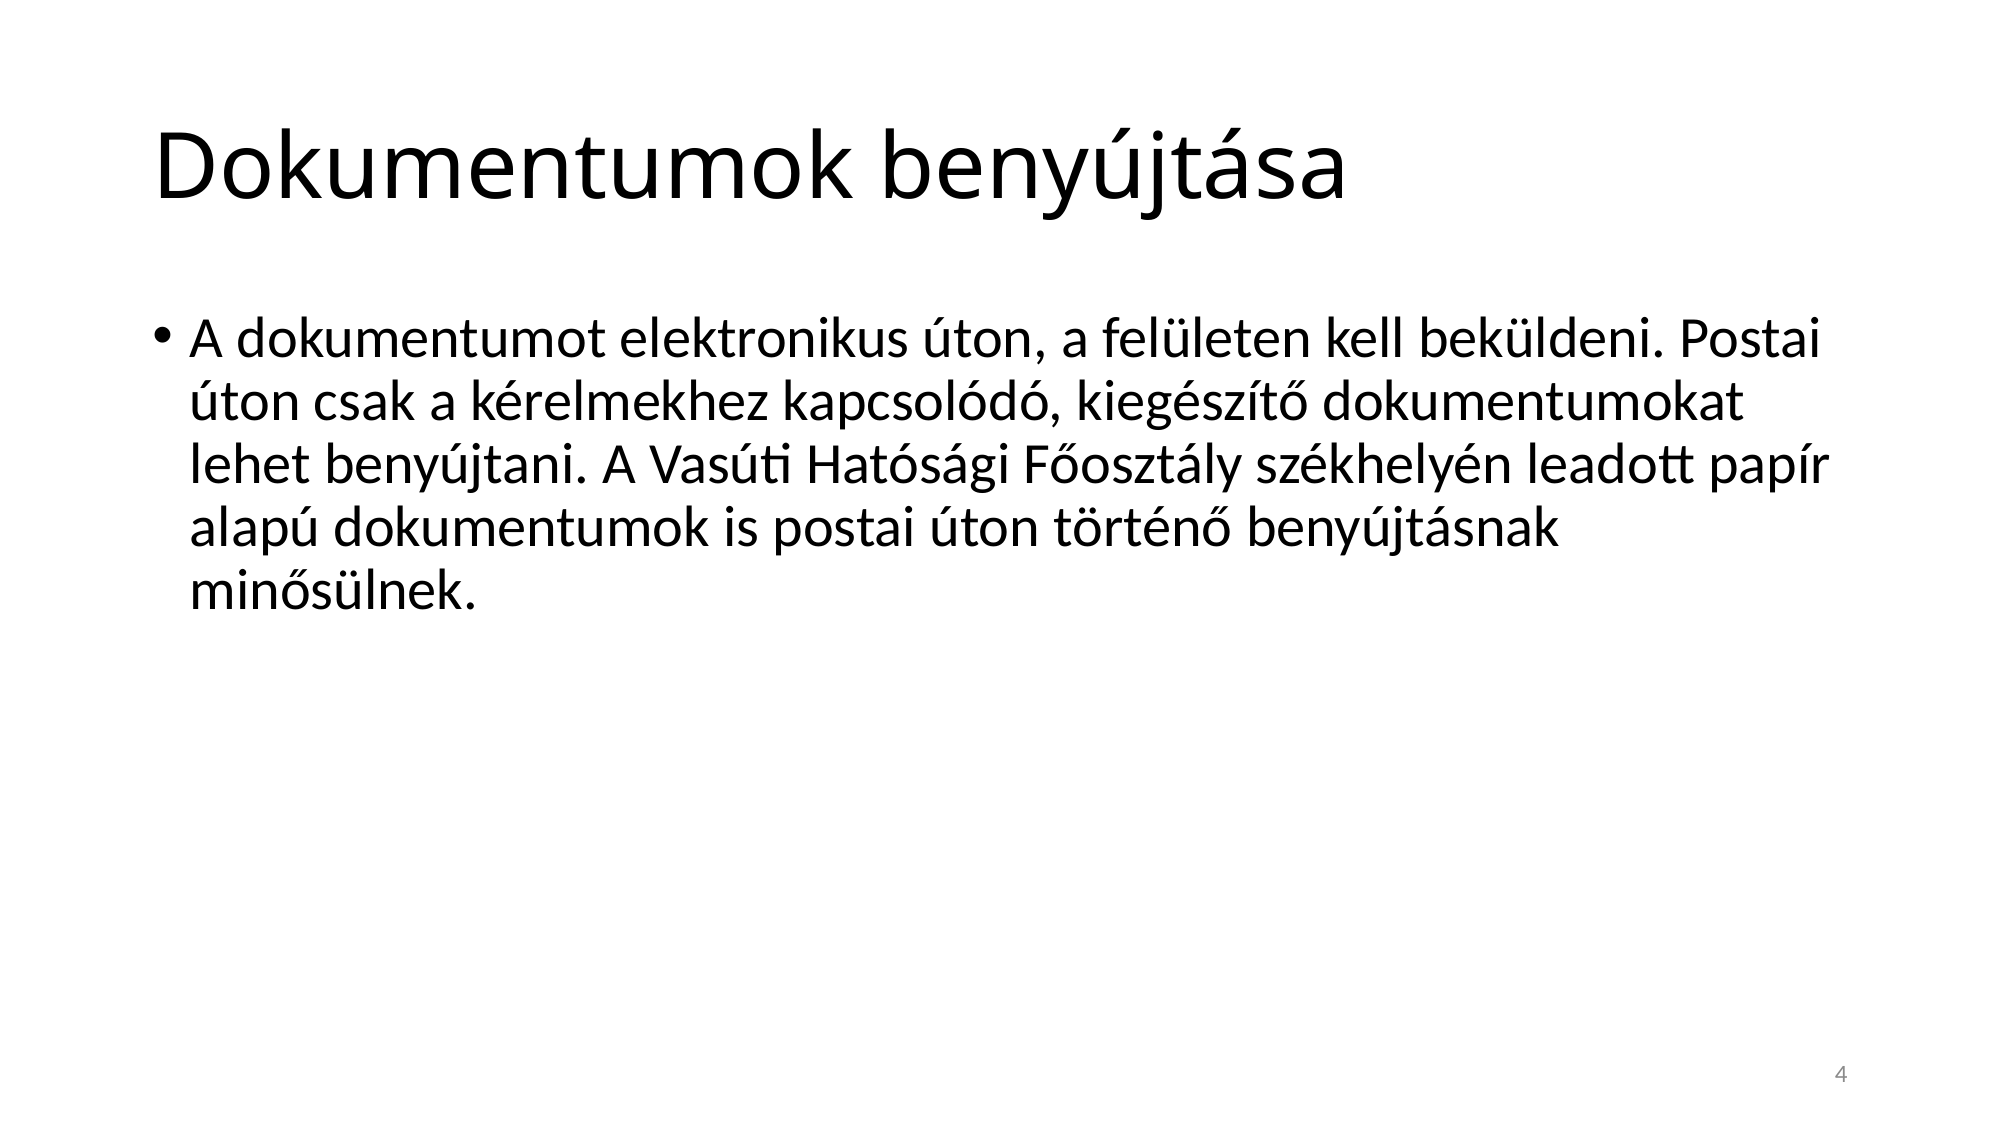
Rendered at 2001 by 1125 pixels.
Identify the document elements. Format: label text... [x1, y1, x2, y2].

slide_number 4 [1412, 1042, 1863, 1103]
title Dokumentumok benyújtása [137, 59, 1863, 278]
list A dokumentumot elektronikus úton, a felületen kell beküldeni. Postai úton csak a kérelmekhez kapcsolódó, kiegészítő dokumentumokat lehet benyújtani. A Vasúti Hatósági Főosztály székhelyén leadott papír alapú dokumentumok is postai úton történő benyújtásnak minősülnek. [137, 299, 1863, 1014]
